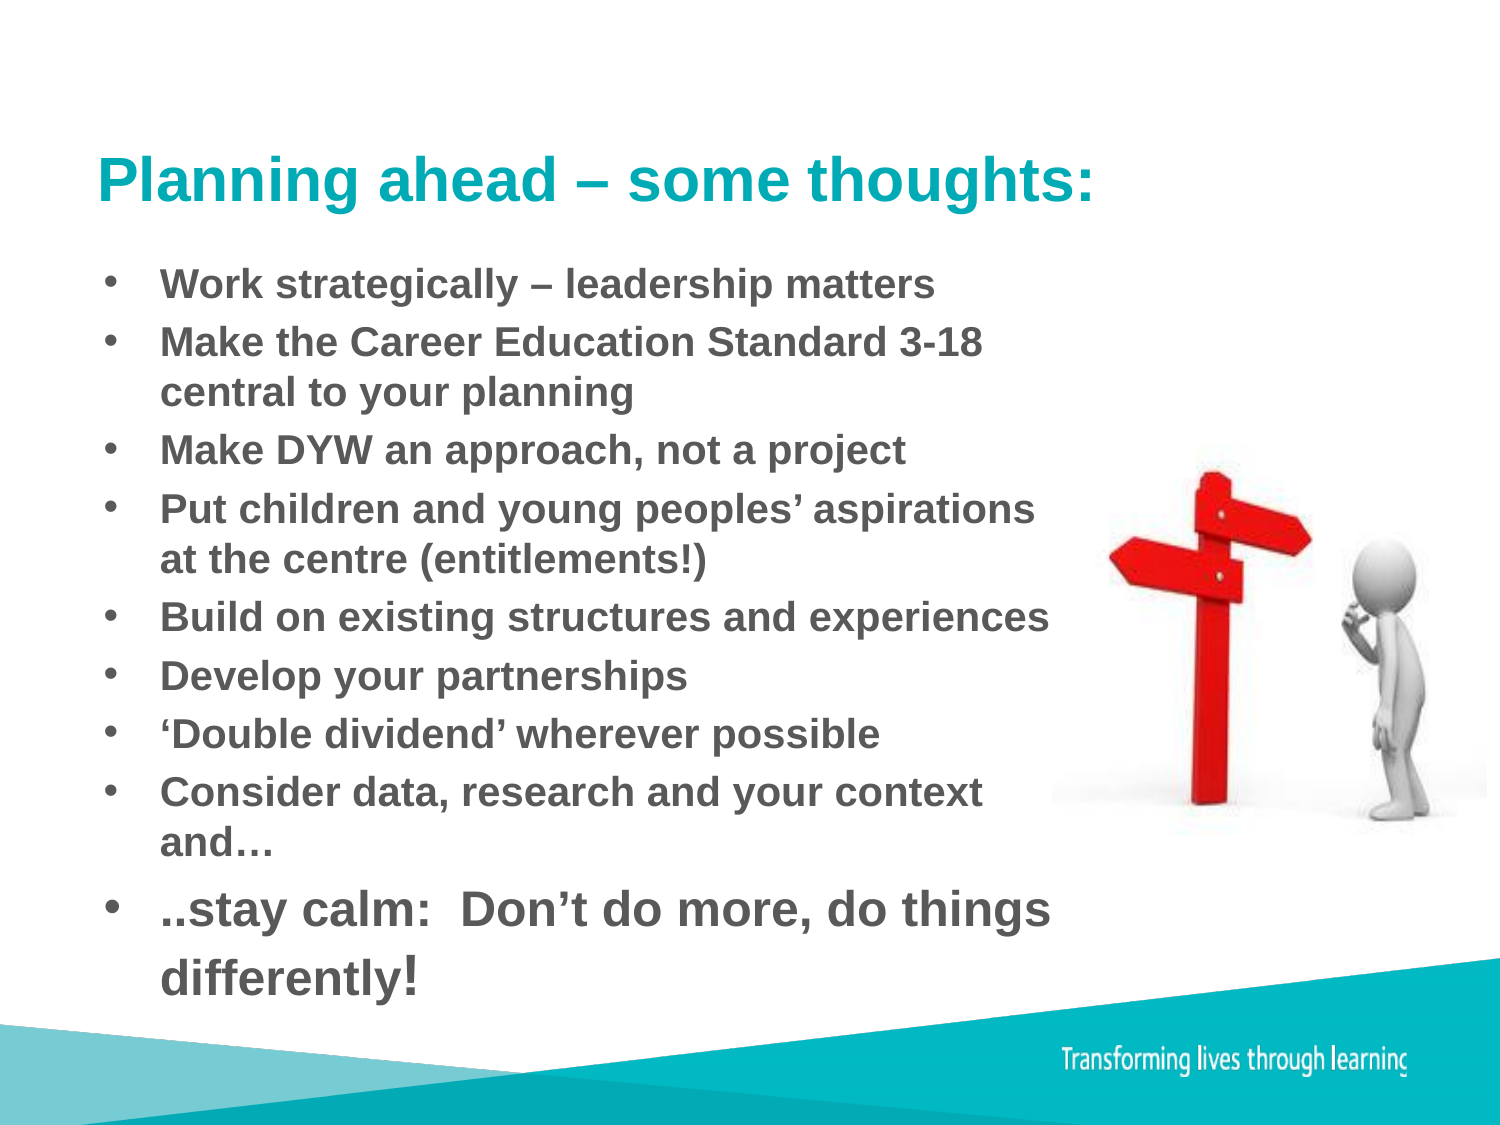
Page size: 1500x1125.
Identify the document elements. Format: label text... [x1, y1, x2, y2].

list Work strategically – leadership matters Make the Career Education Standard 3-18 central to your planning Make DYW an approach, not a project Put children and young peoples’ aspirations at the centre (entitlements!) Build on existing structures and experiences Develop your partnerships ‘Double dividend’ wherever possible Consider data, research and your context and… ..stay calm: Don’t do more, do things differently! [88, 248, 1081, 857]
picture [1051, 444, 1487, 835]
title Planning ahead – some thoughts: [82, 117, 1416, 235]
